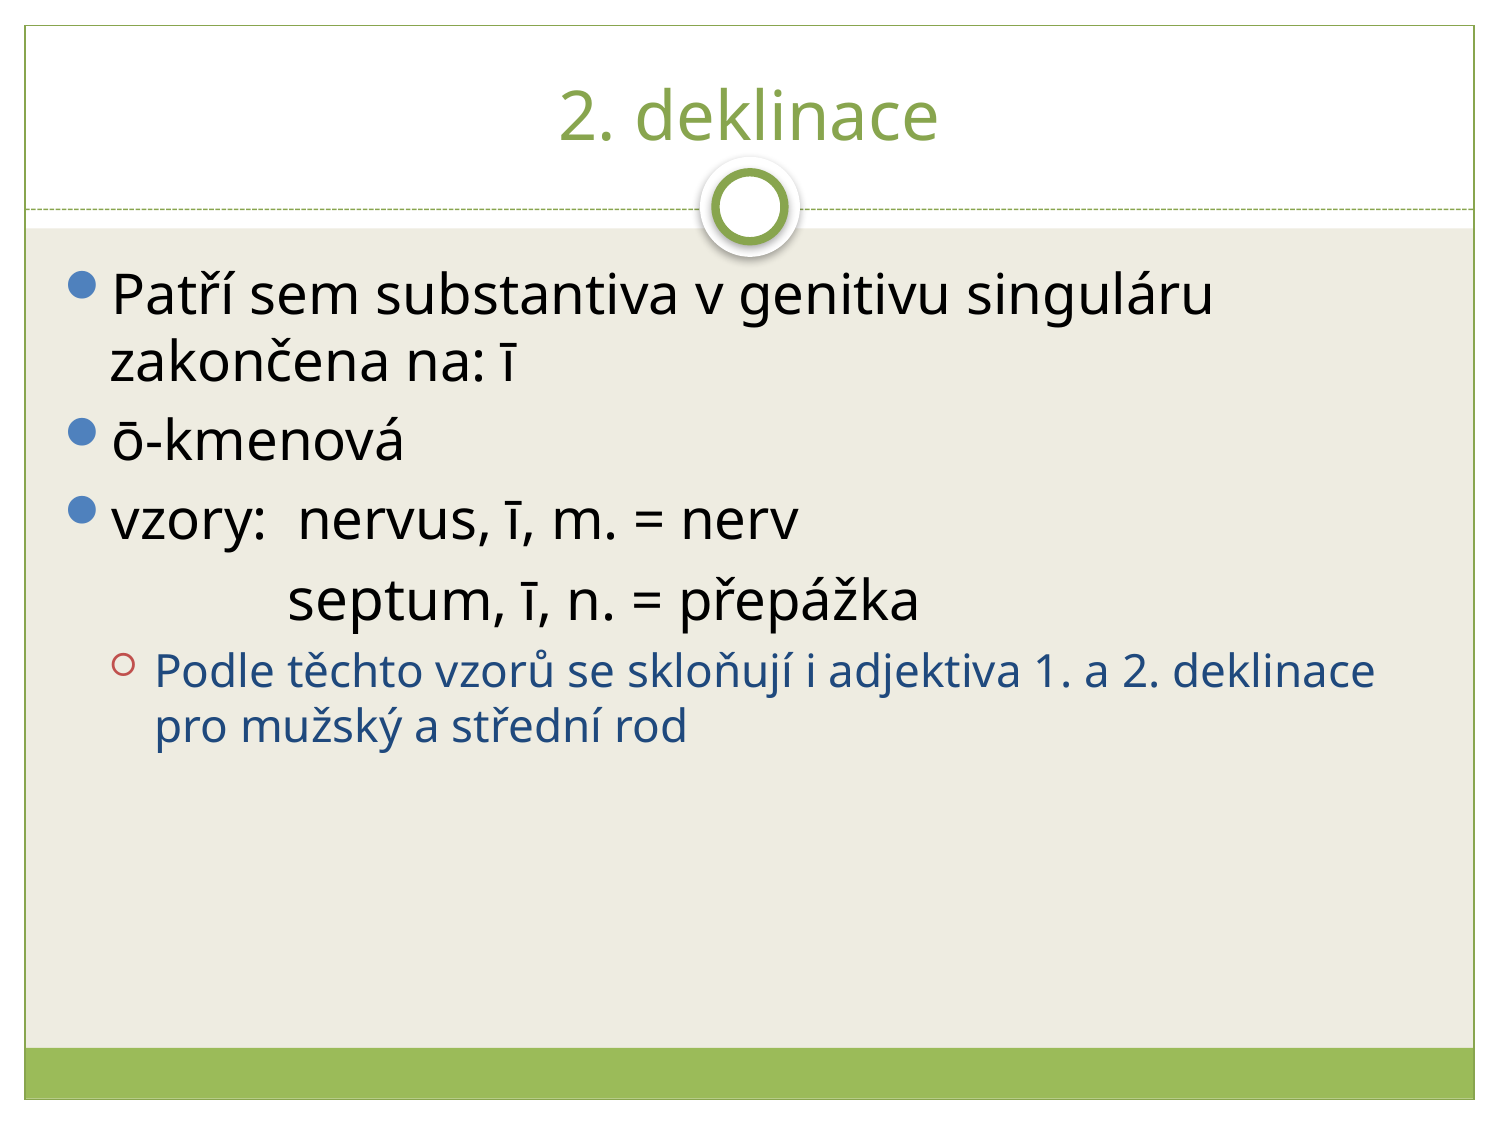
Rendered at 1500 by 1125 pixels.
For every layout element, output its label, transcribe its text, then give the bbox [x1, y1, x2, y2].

list Patří sem substantiva v genitivu singuláru zakončena na: ī ō-kmenová vzory: nervus, ī, m. = nerv septum, ī, n. = přepážka Podle těchto vzorů se skloňují i adjektiva 1. a 2. deklinace pro mužský a střední rod [49, 250, 1445, 1001]
title 2. deklinace [49, 37, 1450, 162]
